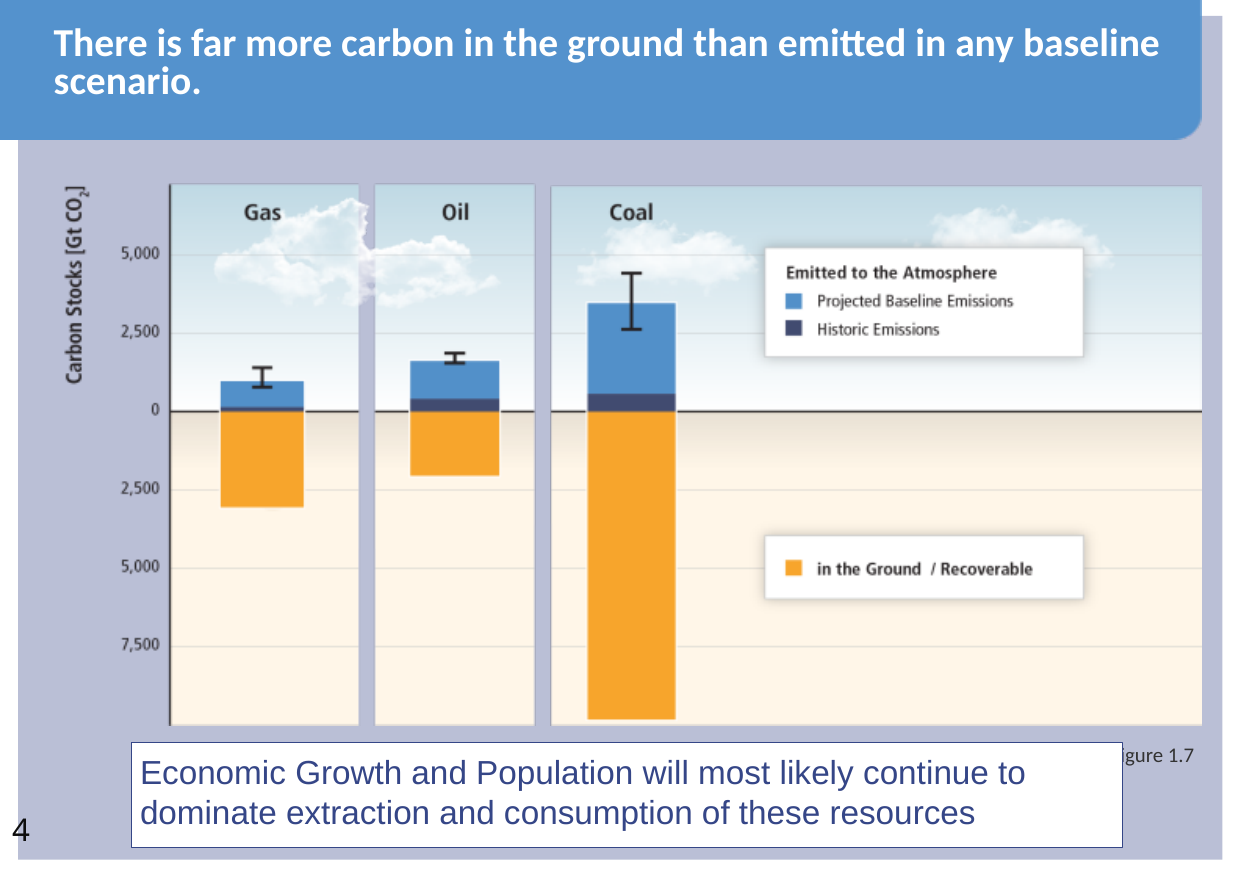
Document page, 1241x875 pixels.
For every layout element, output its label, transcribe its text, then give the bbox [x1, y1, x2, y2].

picture [0, 0, 1202, 140]
slide_number 4 [0, 804, 59, 875]
picture [63, 170, 1202, 726]
title There is far more carbon in the ground than emitted in any baseline scenario. [53, 25, 1168, 115]
text_box Based on SRREN Figure 1.7 [923, 739, 1197, 770]
text_box Economic Growth and Population will most likely continue to dominate extraction and consumption of these resources [131, 742, 1123, 848]
